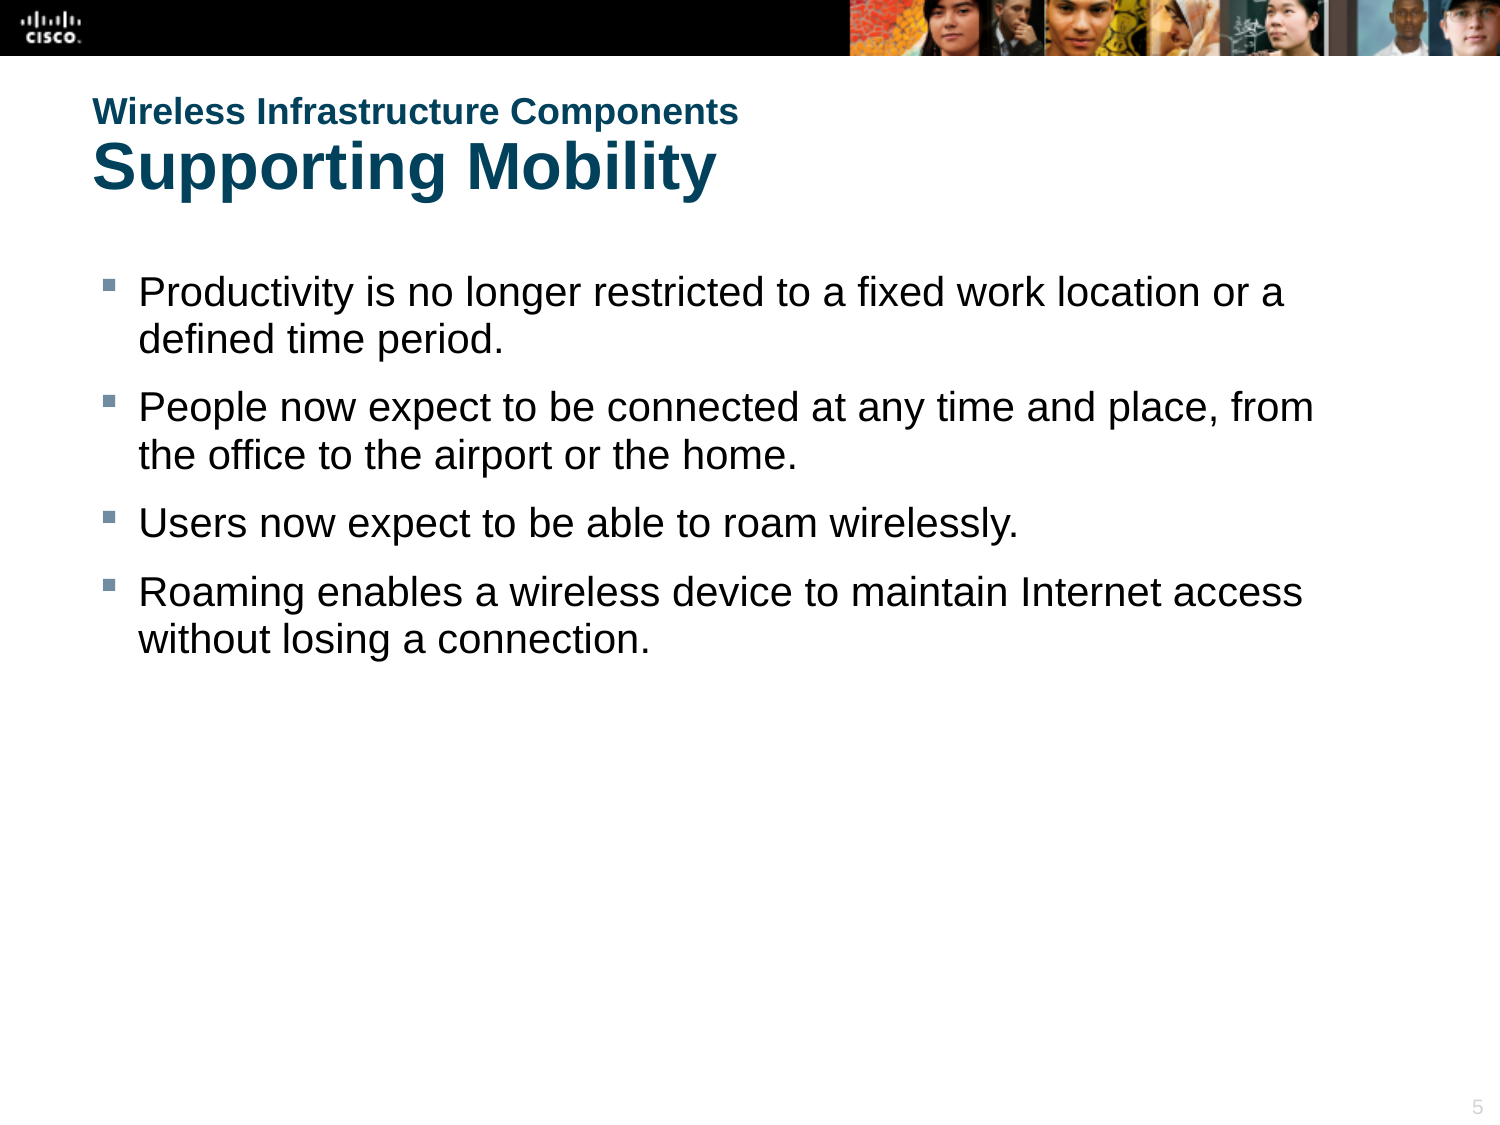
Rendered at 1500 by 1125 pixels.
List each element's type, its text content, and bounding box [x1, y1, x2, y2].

list Productivity is no longer restricted to a fixed work location or a defined time period. People now expect to be connected at any time and place, from the office to the airport or the home. Users now expect to be able to roam wirelessly. Roaming enables a wireless device to maintain Internet access without losing a connection. [85, 261, 1389, 848]
title Wireless Infrastructure Components Supporting Mobility [78, 73, 1416, 212]
picture [0, 0, 1500, 56]
